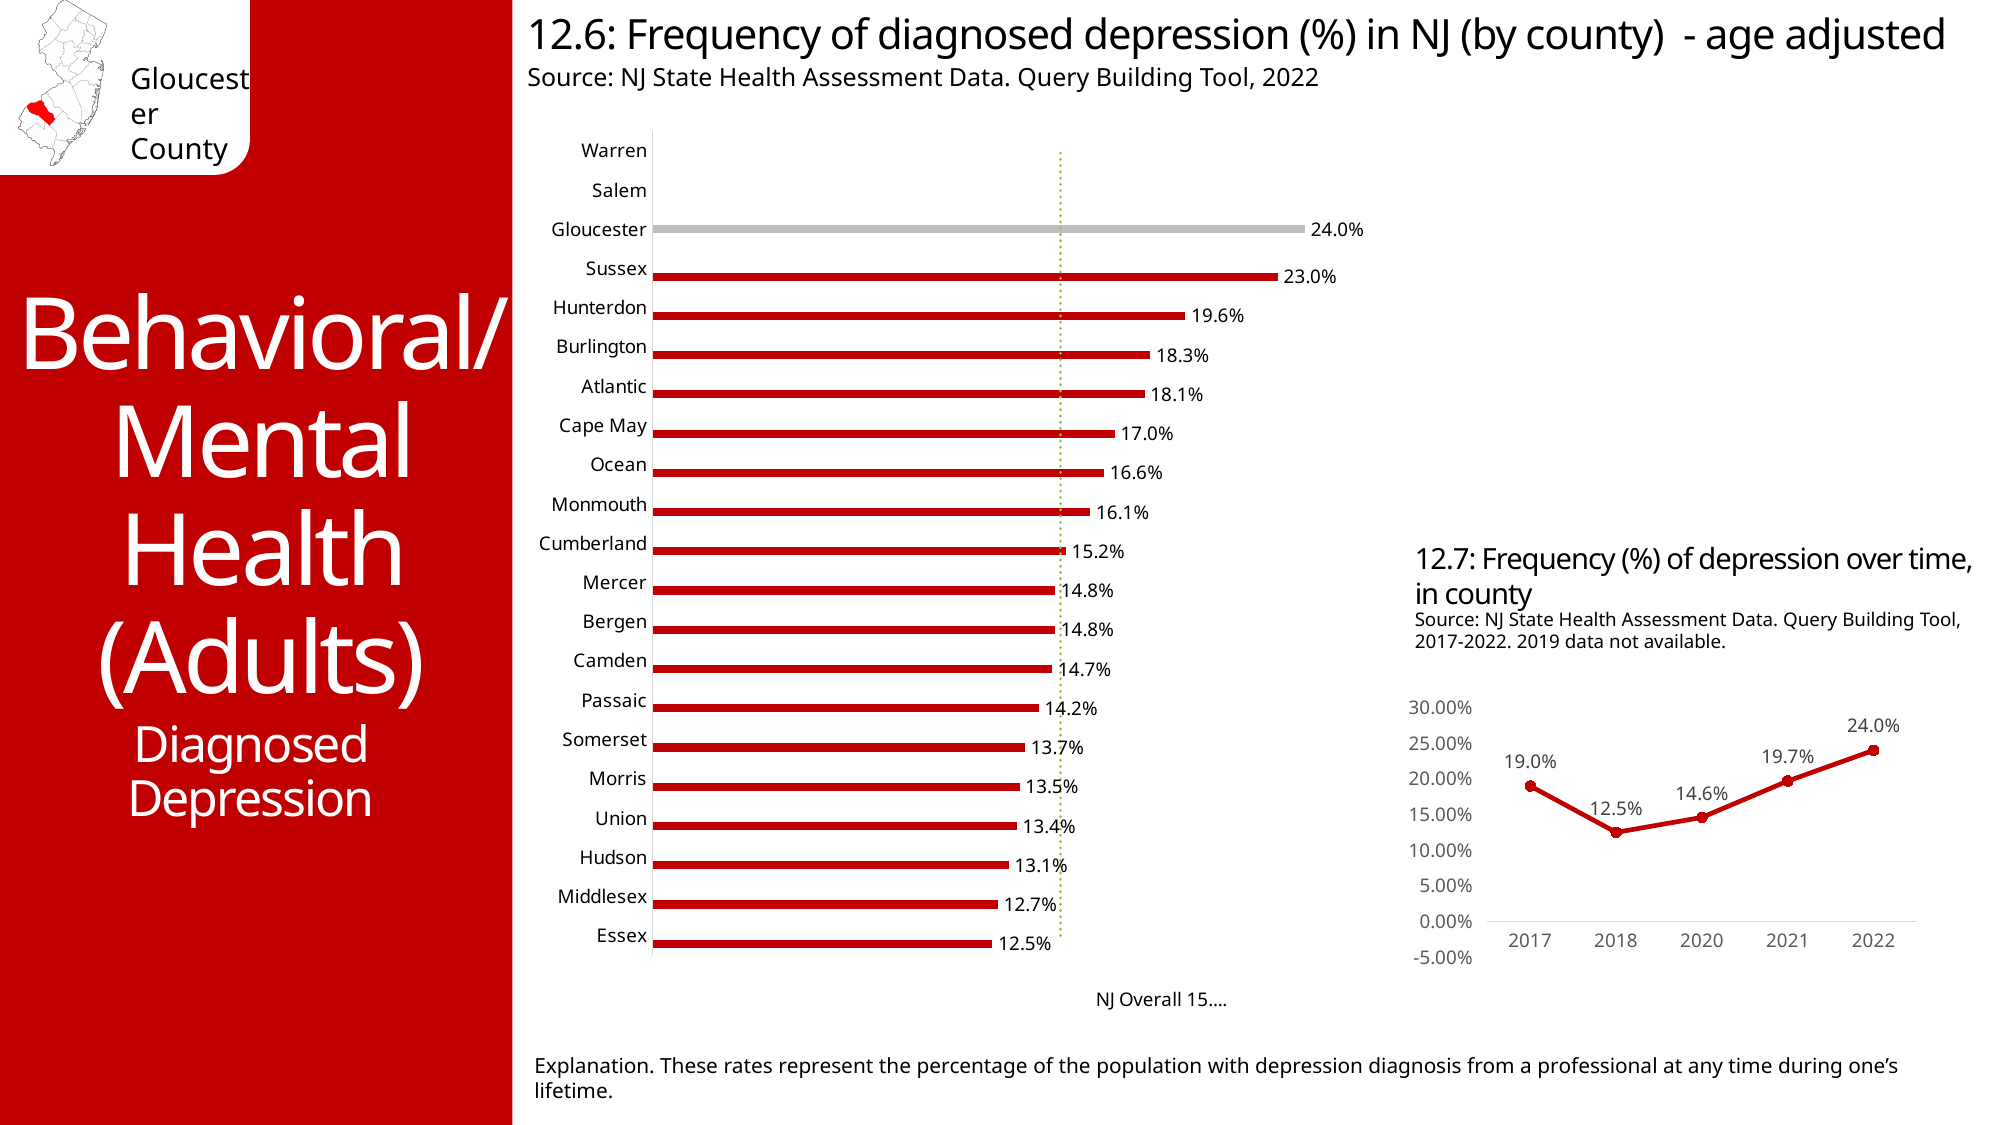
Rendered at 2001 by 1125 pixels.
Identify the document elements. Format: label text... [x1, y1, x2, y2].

text_box Explanation. These rates represent the percentage of the population with depression diagnosis from a professional at any time during one’s lifetime. [519, 1039, 1914, 1115]
text_box Behavioral/ Mental Health (Adults) [0, 85, 528, 985]
chart [519, 112, 1936, 1051]
text_box Source: NJ State Health Assessment Data. Query Building Tool, 2017-2022. 2019 data not available. [1492, 599, 1988, 660]
text_box 12.7: Frequency (%) of depression over time, in county [1492, 533, 1988, 599]
text_box Source: NJ State Health Assessment Data. Query Building Tool, 2022 [512, 53, 1891, 99]
text_box 12.6: Frequency of diagnosed depression (%) in NJ (by county) - age adjusted [512, 0, 1992, 65]
picture [18, 0, 107, 85]
